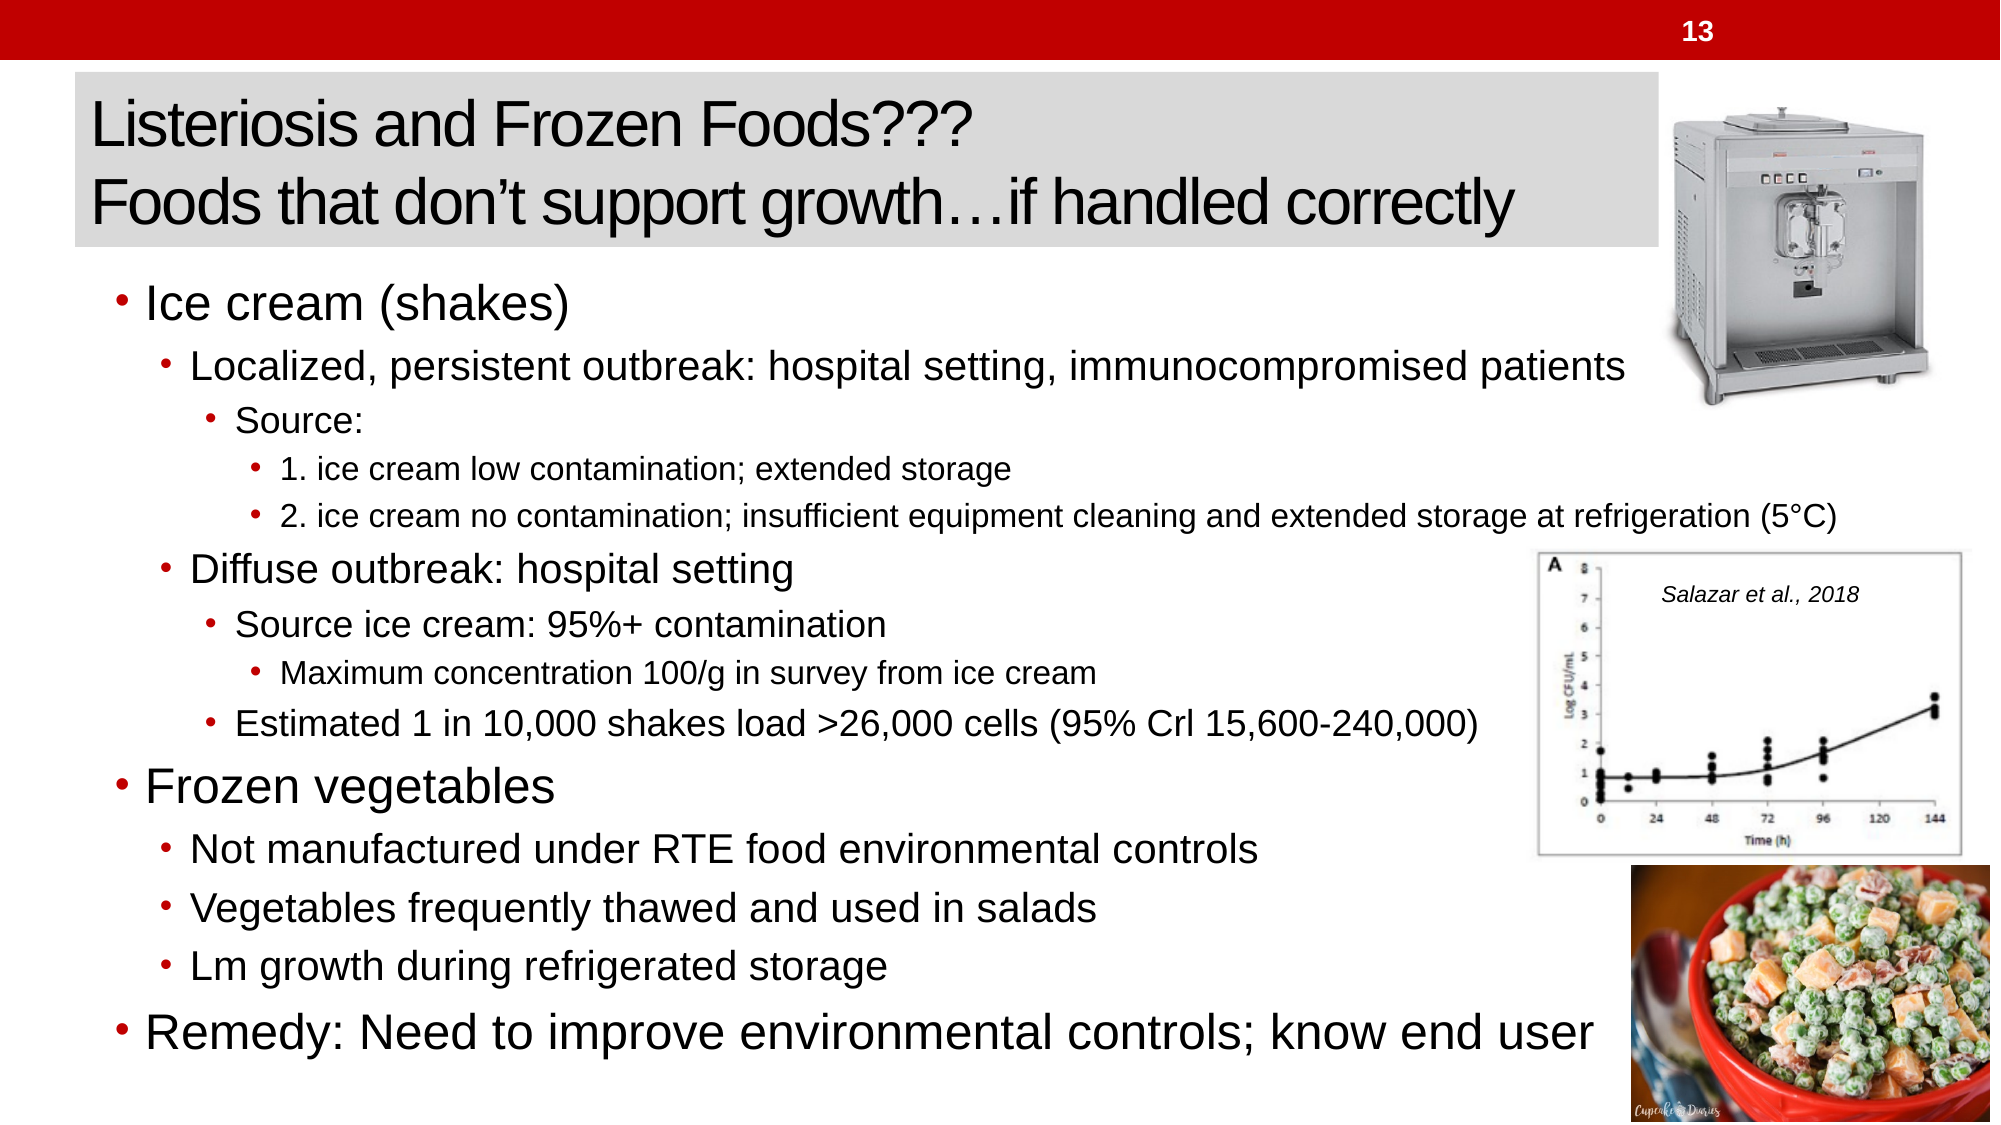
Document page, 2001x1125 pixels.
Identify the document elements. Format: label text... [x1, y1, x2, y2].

picture [1524, 541, 1973, 863]
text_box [1627, 107, 1975, 412]
slide_number 13 [1666, 3, 1900, 57]
picture [1631, 865, 1990, 1122]
list Ice cream (shakes) Localized, persistent outbreak: hospital setting, immunocompromised patients Source: 1. ice cream low contamination; extended storage 2. ice cream no contamination; insufficient equipment cleaning and extended storage at refrigeration (5°C) Diffuse outbreak: hospital setting Source ice cream: 95%+ contamination Maximum concentration 100/g in survey from ice cream Estimated 1 in 10,000 shakes load >26,000 cells (95% Crl 15,600-240,000) Frozen vegetables Not manufactured under RTE food environmental controls Vegetables frequently thawed and used in salads Lm growth during refrigerated storage Remedy: Need to improve environmental controls; know end user [99, 262, 1900, 1088]
title Listeriosis and Frozen Foods??? Foods that don’t support growth…if handled correctly [75, 71, 1659, 247]
